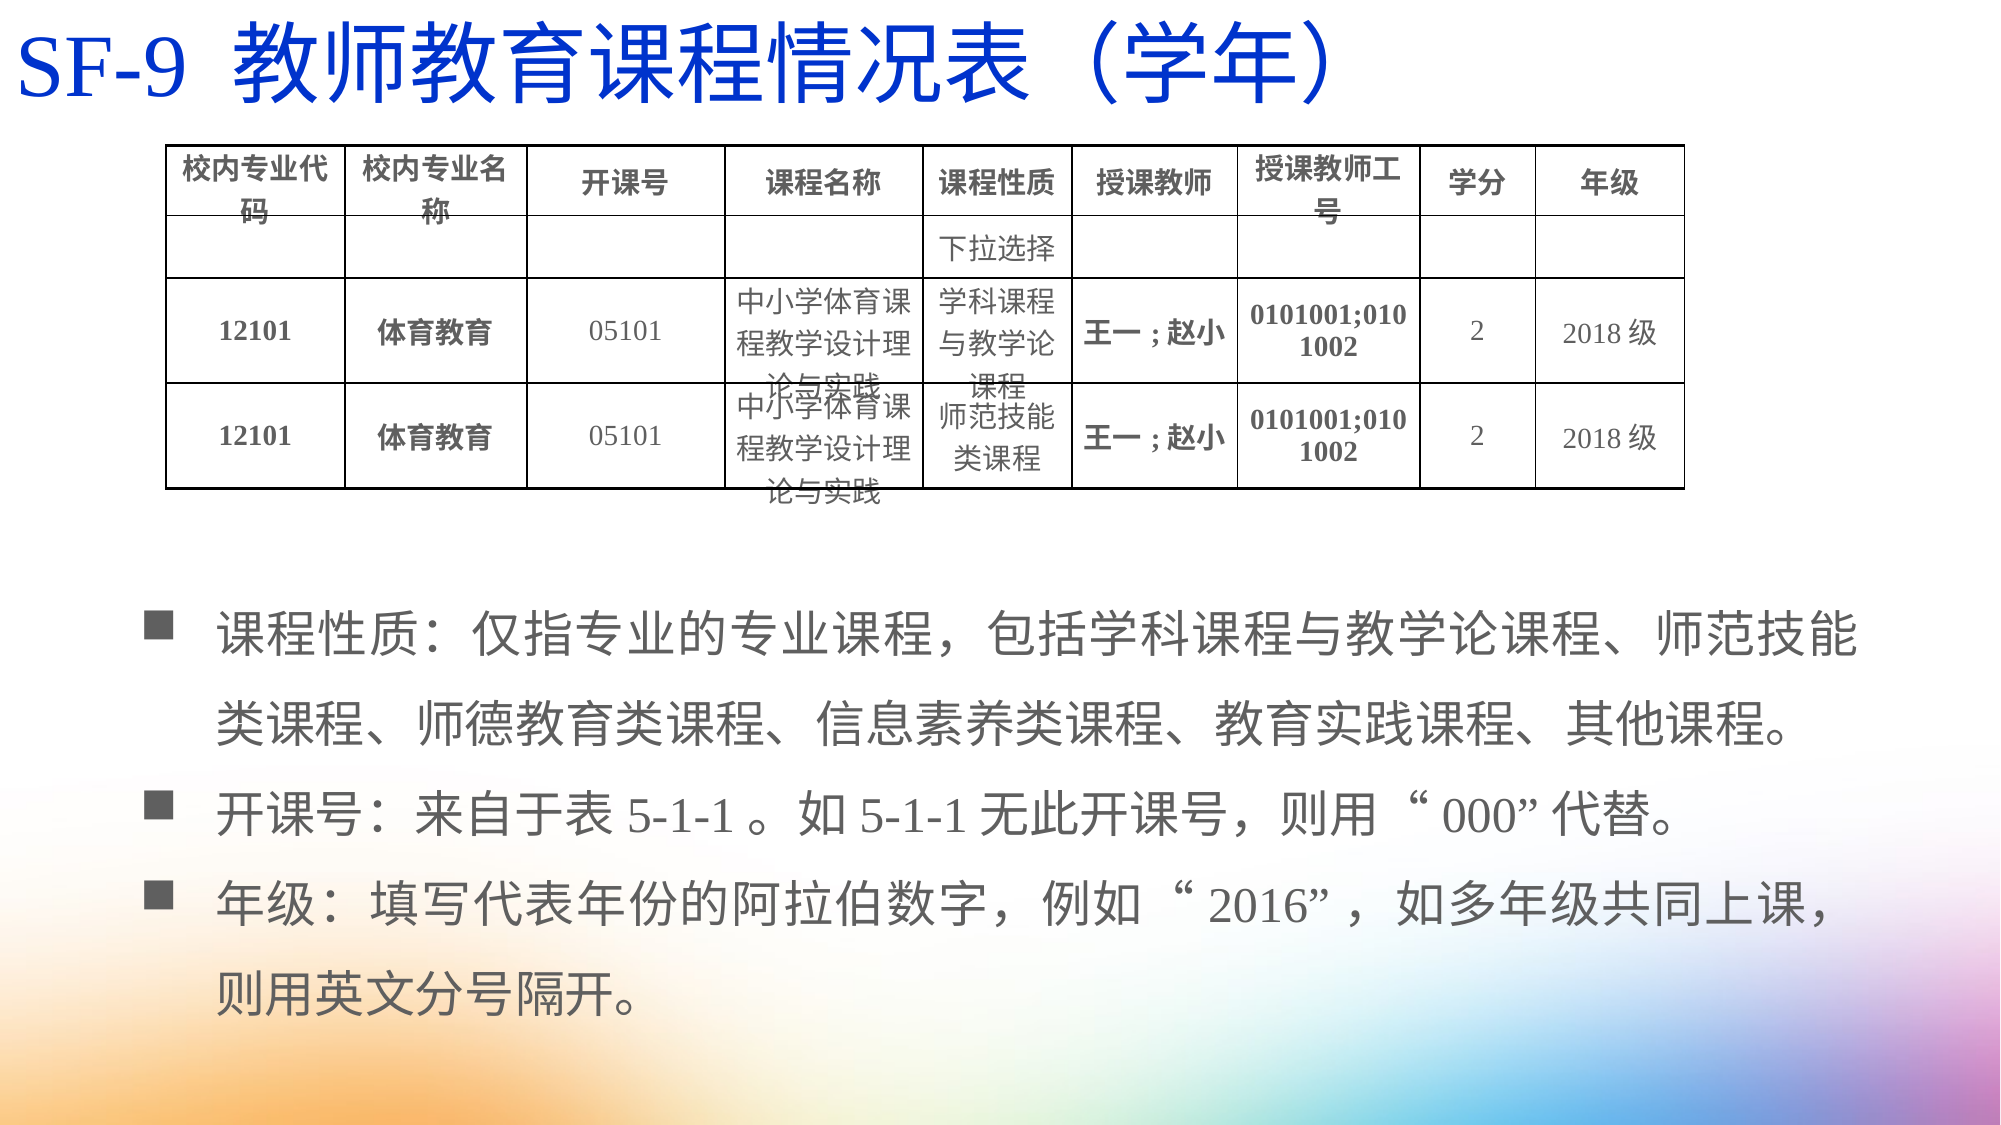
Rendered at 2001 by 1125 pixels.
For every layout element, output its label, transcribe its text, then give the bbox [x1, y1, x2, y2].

table_header 开课号 [528, 147, 724, 215]
table_cell 中小学体育课程教学设计理论与实践 [726, 384, 922, 487]
text_box SF-9 教师教育课程情况表（学年） [0, 0, 1834, 229]
table_cell 05101 [528, 384, 724, 487]
table_header 年级 [1536, 147, 1684, 215]
table_cell [1421, 216, 1535, 277]
table_cell 下拉选择 [924, 216, 1071, 277]
table_cell [346, 216, 526, 277]
text_box 课程性质：仅指专业的专业课程，包括学科课程与教学论课程、师范技能类课程、师德教育类课程、信息素养类课程、教育实践课程、其他课程。 开课号：来自于表5-1-1。如5-1-1无此开课号，则用“000”代替。 年级：填写代表年份的阿拉伯数字，例如“2016”，如多年级共同上课，则用英文分号隔开。 [124, 564, 1874, 1120]
table_cell 2 [1421, 384, 1535, 487]
table_cell 0101001;0101002 [1238, 279, 1419, 382]
table_cell 王一;赵小 [1073, 384, 1237, 487]
table_cell 0101001;0101002 [1238, 384, 1419, 487]
table_cell 12101 [167, 384, 344, 487]
table_cell 2018级 [1536, 384, 1684, 487]
table_header 课程性质 [924, 147, 1071, 215]
picture [0, 660, 2001, 1125]
table_cell 中小学体育课程教学设计理论与实践 [726, 279, 922, 382]
table_cell [167, 216, 344, 277]
table_cell 王一;赵小 [1073, 279, 1237, 382]
table_cell [1536, 216, 1684, 277]
table_cell [1238, 216, 1419, 277]
table_header 授课教师工号 [1238, 147, 1419, 215]
table_cell 体育教育 [346, 279, 526, 382]
table_header 学分 [1421, 147, 1535, 215]
table_cell 体育教育 [346, 384, 526, 487]
table_cell 12101 [167, 279, 344, 382]
table_cell [726, 216, 922, 277]
table_cell 05101 [528, 279, 724, 382]
table_header 课程名称 [726, 147, 922, 215]
table_cell 师范技能类课程 [924, 384, 1071, 487]
table_header 授课教师 [1073, 147, 1237, 215]
table_header 校内专业代码 [167, 147, 344, 215]
table_cell 学科课程与教学论课程 [924, 279, 1071, 382]
table_header 校内专业名称 [346, 147, 526, 215]
table_cell 2018级 [1536, 279, 1684, 382]
table_cell 2 [1421, 279, 1535, 382]
table_cell [528, 216, 724, 277]
table_cell [1073, 216, 1237, 277]
